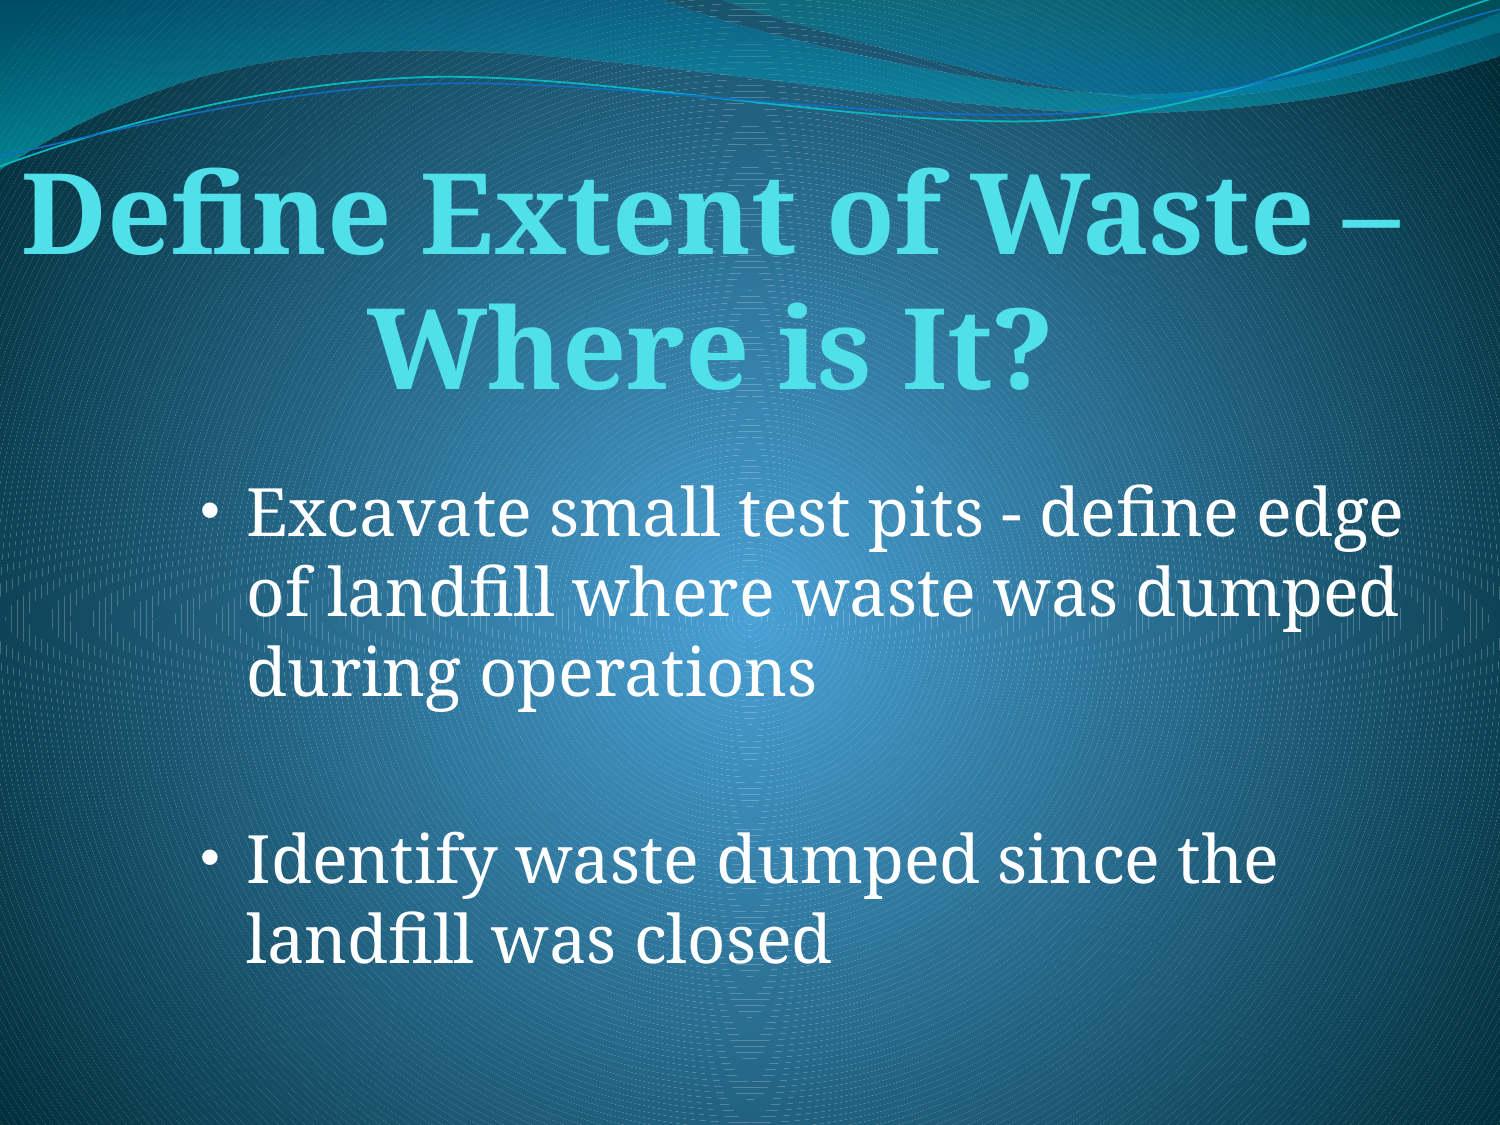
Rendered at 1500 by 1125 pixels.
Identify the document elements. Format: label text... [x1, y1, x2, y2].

text_box Define Extent of Waste – Where is It? [0, 149, 1425, 413]
subtitle Excavate small test pits - define edge of landfill where waste was dumped during operations Identify waste dumped since the landfill was closed [125, 462, 1425, 1000]
